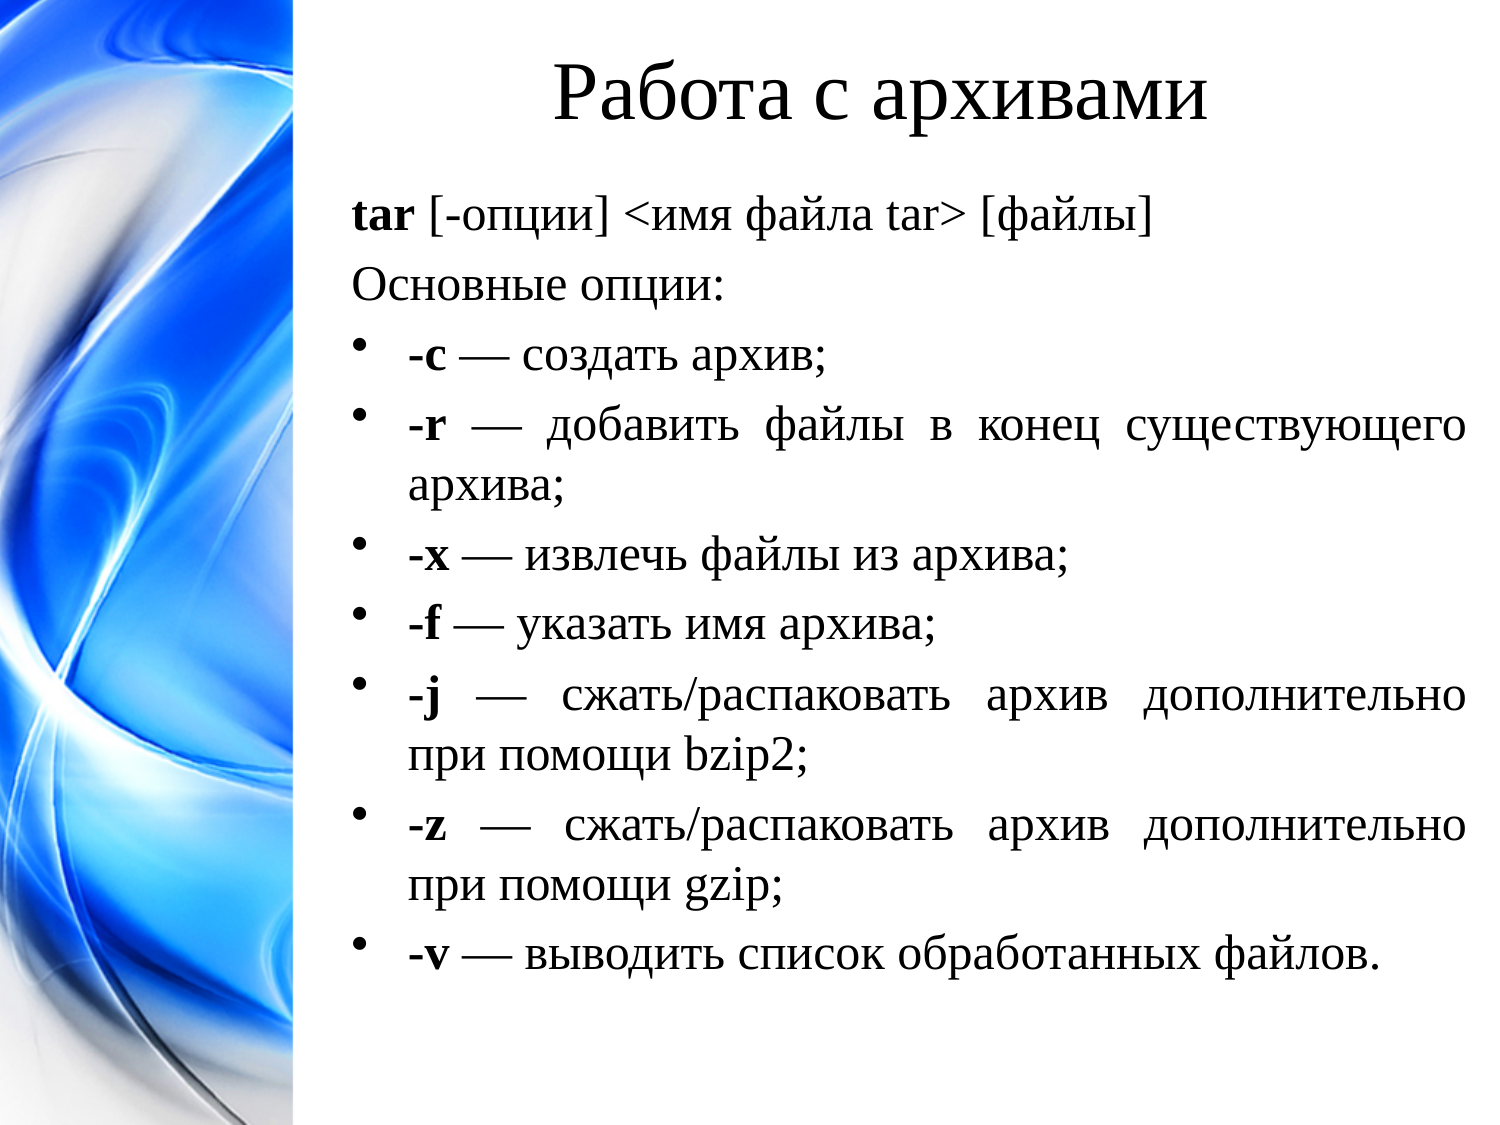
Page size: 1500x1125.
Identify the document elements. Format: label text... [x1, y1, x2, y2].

text_box Работа с архивами [300, 0, 1462, 173]
list tar [-опции] <имя файла tar> [файлы] Основные опции: -c — создать архив; -r — добавить файлы в конец существующего архива; -x — извлечь файлы из архива; -f — указать имя архива; -j — cжать/распаковать архив дополнительно при помощи bzip2; -z — сжать/распаковать архив дополнительно при помощи gzip; -v — выводить список обработанных файлов. [336, 172, 1483, 1083]
picture [0, 0, 1500, 1125]
